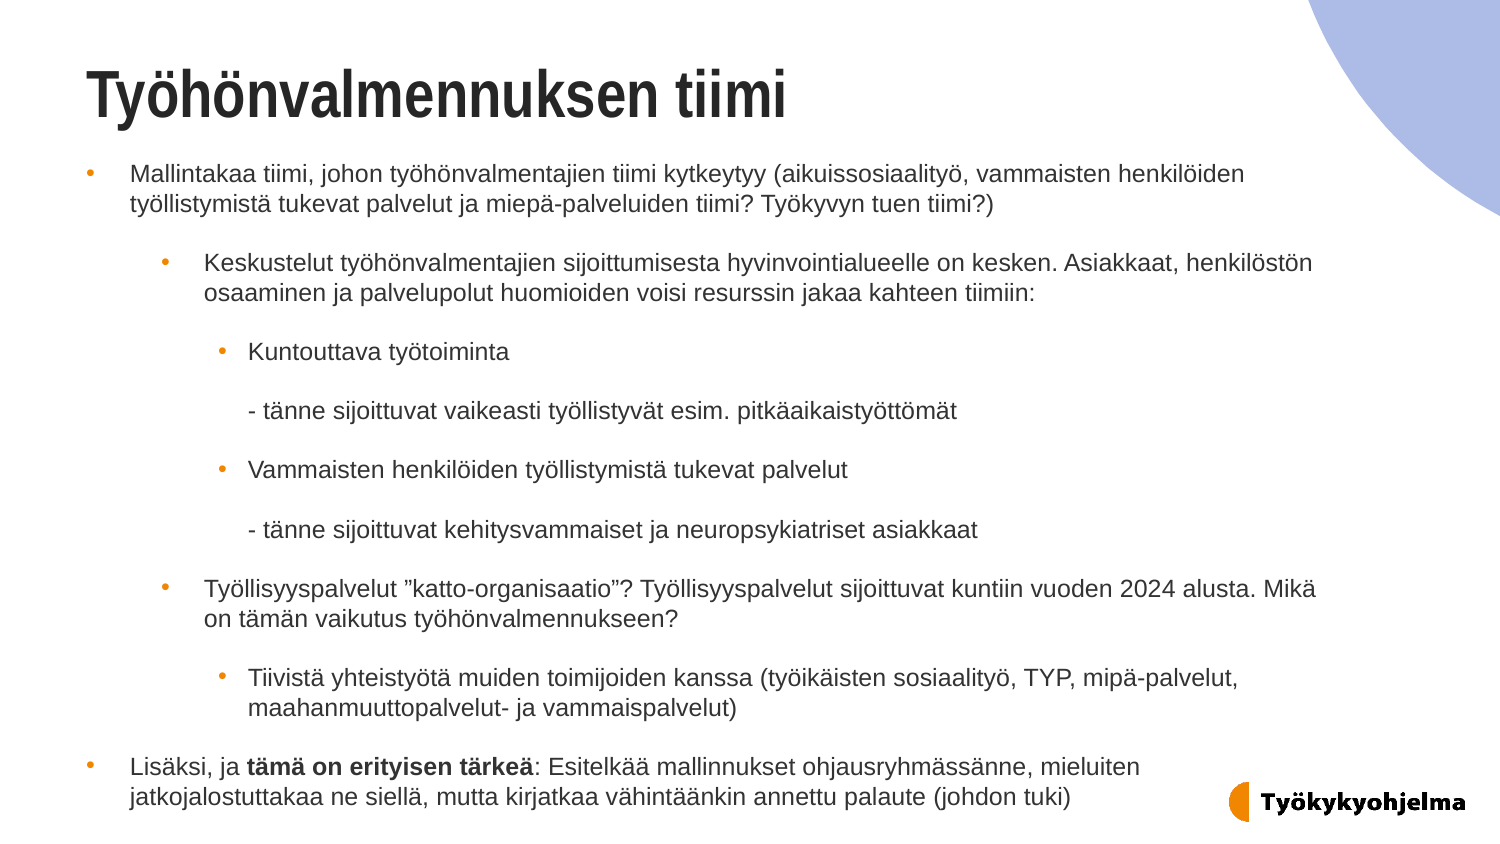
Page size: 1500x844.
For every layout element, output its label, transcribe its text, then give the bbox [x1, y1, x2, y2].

list Mallintakaa tiimi, johon työhönvalmentajien tiimi kytkeytyy (aikuissosiaalityö, vammaisten henkilöiden työllistymistä tukevat palvelut ja miepä-palveluiden tiimi? Työkyvyn tuen tiimi?) Keskustelut työhönvalmentajien sijoittumisesta hyvinvointialueelle on kesken. Asiakkaat, henkilöstön osaaminen ja palvelupolut huomioiden voisi resurssin jakaa kahteen tiimiin: Kuntouttava työtoiminta - tänne sijoittuvat vaikeasti työllistyvät esim. pitkäaikaistyöttömät Vammaisten henkilöiden työllistymistä tukevat palvelut - tänne sijoittuvat kehitysvammaiset ja neuropsykiatriset asiakkaat Työllisyyspalvelut ”katto-organisaatio”? Työllisyyspalvelut sijoittuvat kuntiin vuoden 2024 alusta. Mikä on tämän vaikutus työhönvalmennukseen? Tiivistä yhteistyötä muiden toimijoiden kanssa (työikäisten sosiaalityö, TYP, mipä-palvelut, maahanmuuttopalvelut- ja vammaispalvelut) Lisäksi, ja tämä on erityisen tärkeä: Esitelkää mallinnukset ohjausryhmässänne, mieluiten jatkojalostuttakaa ne siellä, mutta kirjatkaa vähintäänkin annettu palaute (johdon tuki) [70, 150, 1341, 788]
picture [1222, 776, 1476, 827]
title Työhönvalmennuksen tiimi [70, 38, 1341, 139]
